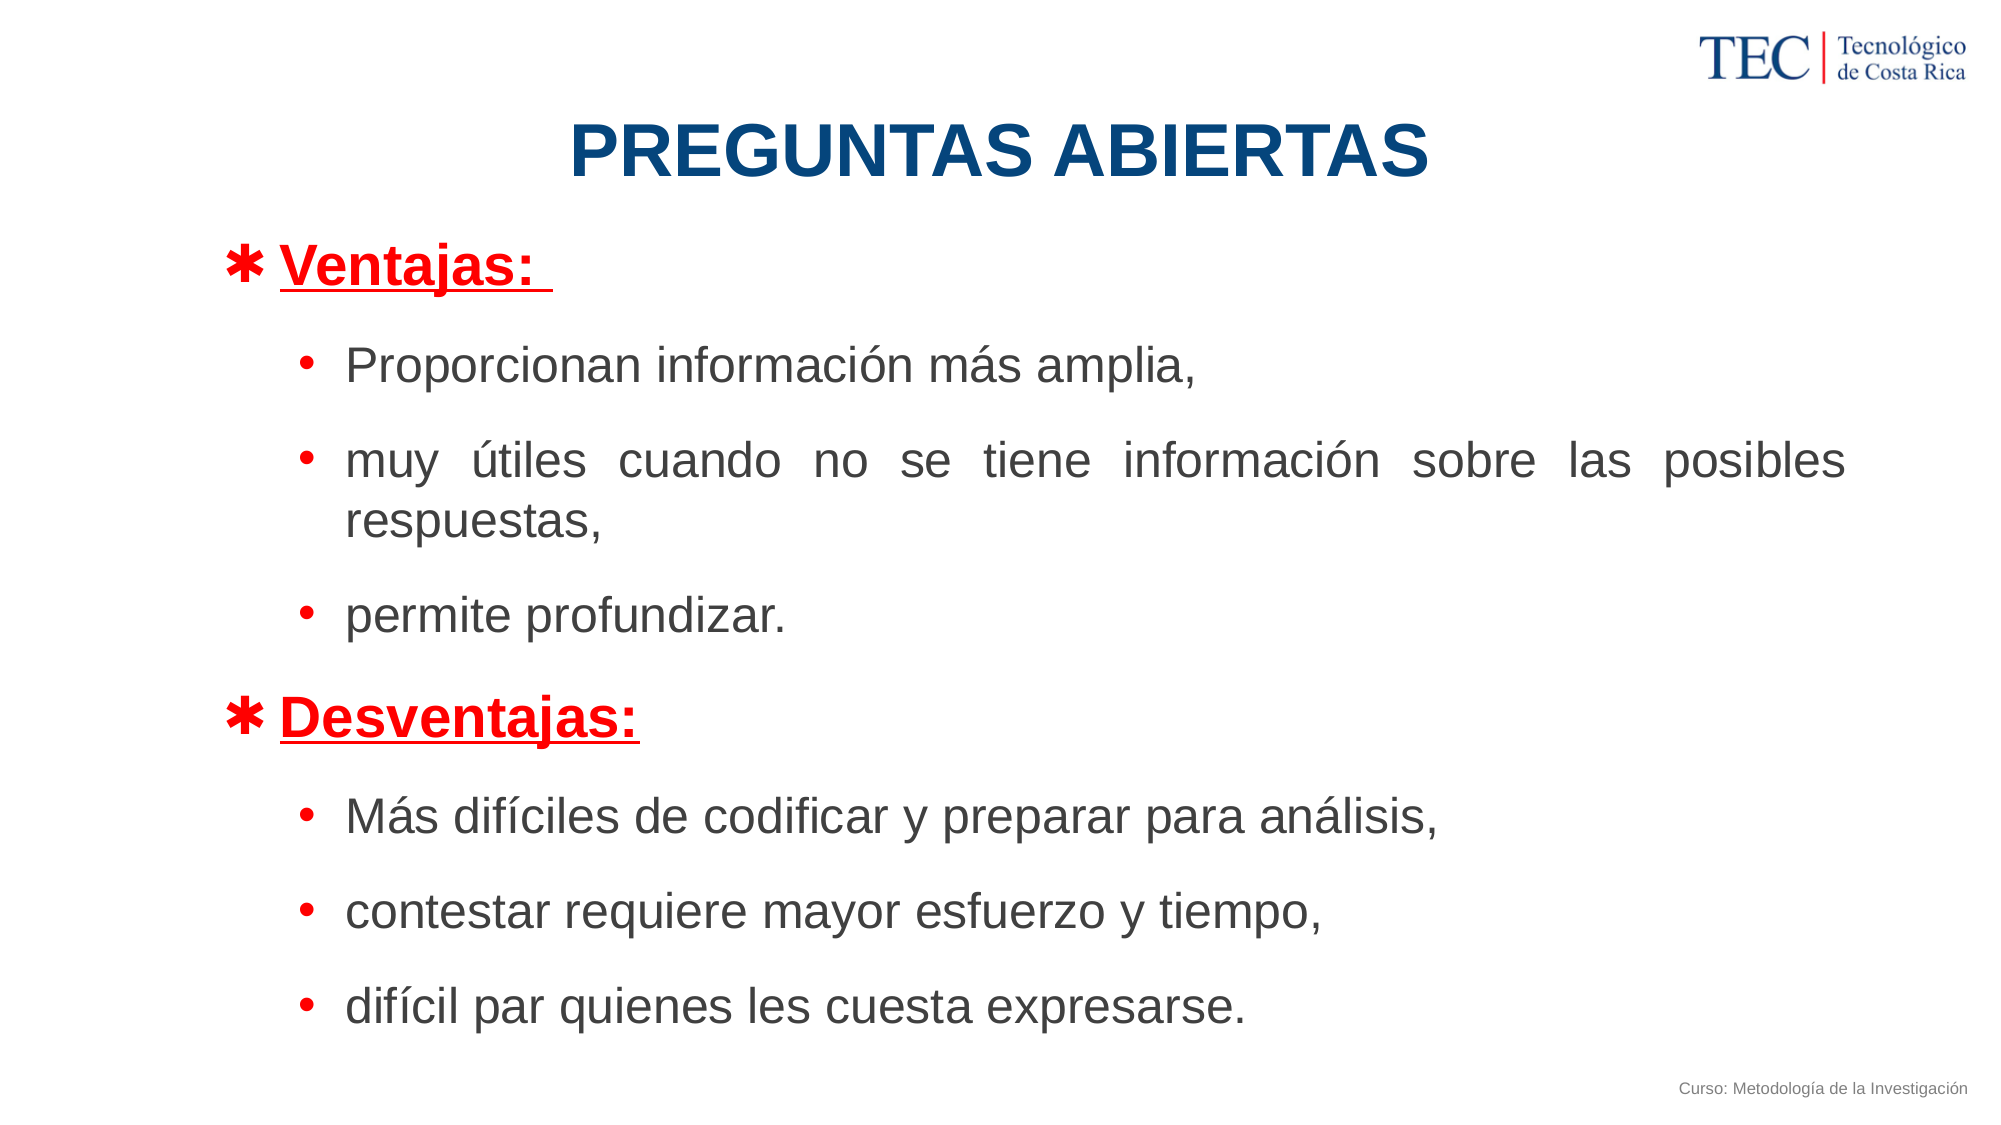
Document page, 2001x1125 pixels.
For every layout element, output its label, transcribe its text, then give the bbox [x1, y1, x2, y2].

list Ventajas: Proporcionan información más amplia, muy útiles cuando no se tiene información sobre las posibles respuestas, permite profundizar. Desventajas: Más difíciles de codificar y preparar para análisis, contestar requiere mayor esfuerzo y tiempo, difícil par quienes les cuesta expresarse. [208, 219, 1863, 1065]
text_box Curso: Metodología de la Investigación [1460, 1070, 1984, 1106]
title PREGUNTAS ABIERTAS [0, 94, 2000, 199]
picture [1696, 18, 1969, 95]
